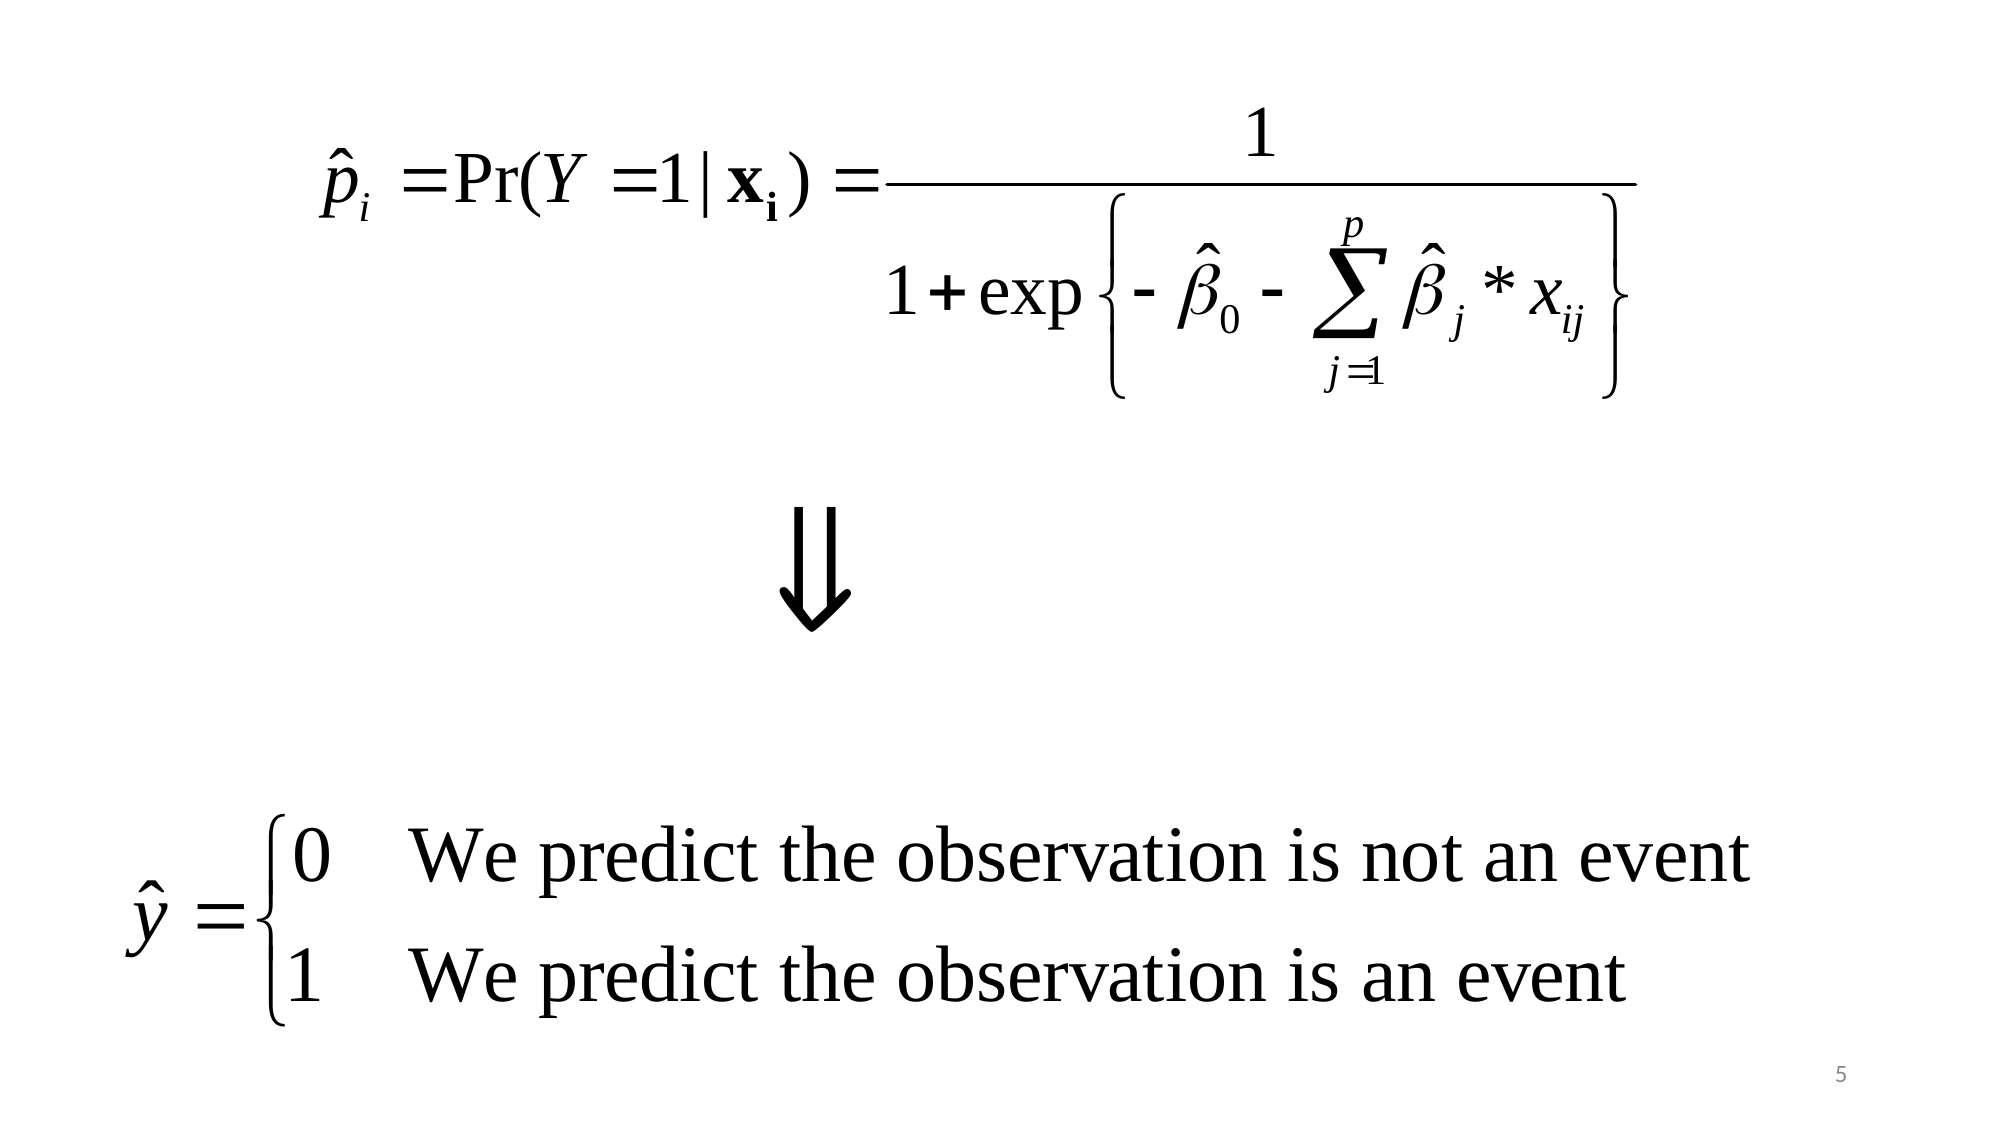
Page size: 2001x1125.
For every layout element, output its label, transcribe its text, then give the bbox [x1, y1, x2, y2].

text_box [113, 800, 1767, 1041]
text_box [736, 437, 902, 678]
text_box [303, 86, 1654, 417]
slide_number 5 [1412, 1042, 1863, 1103]
